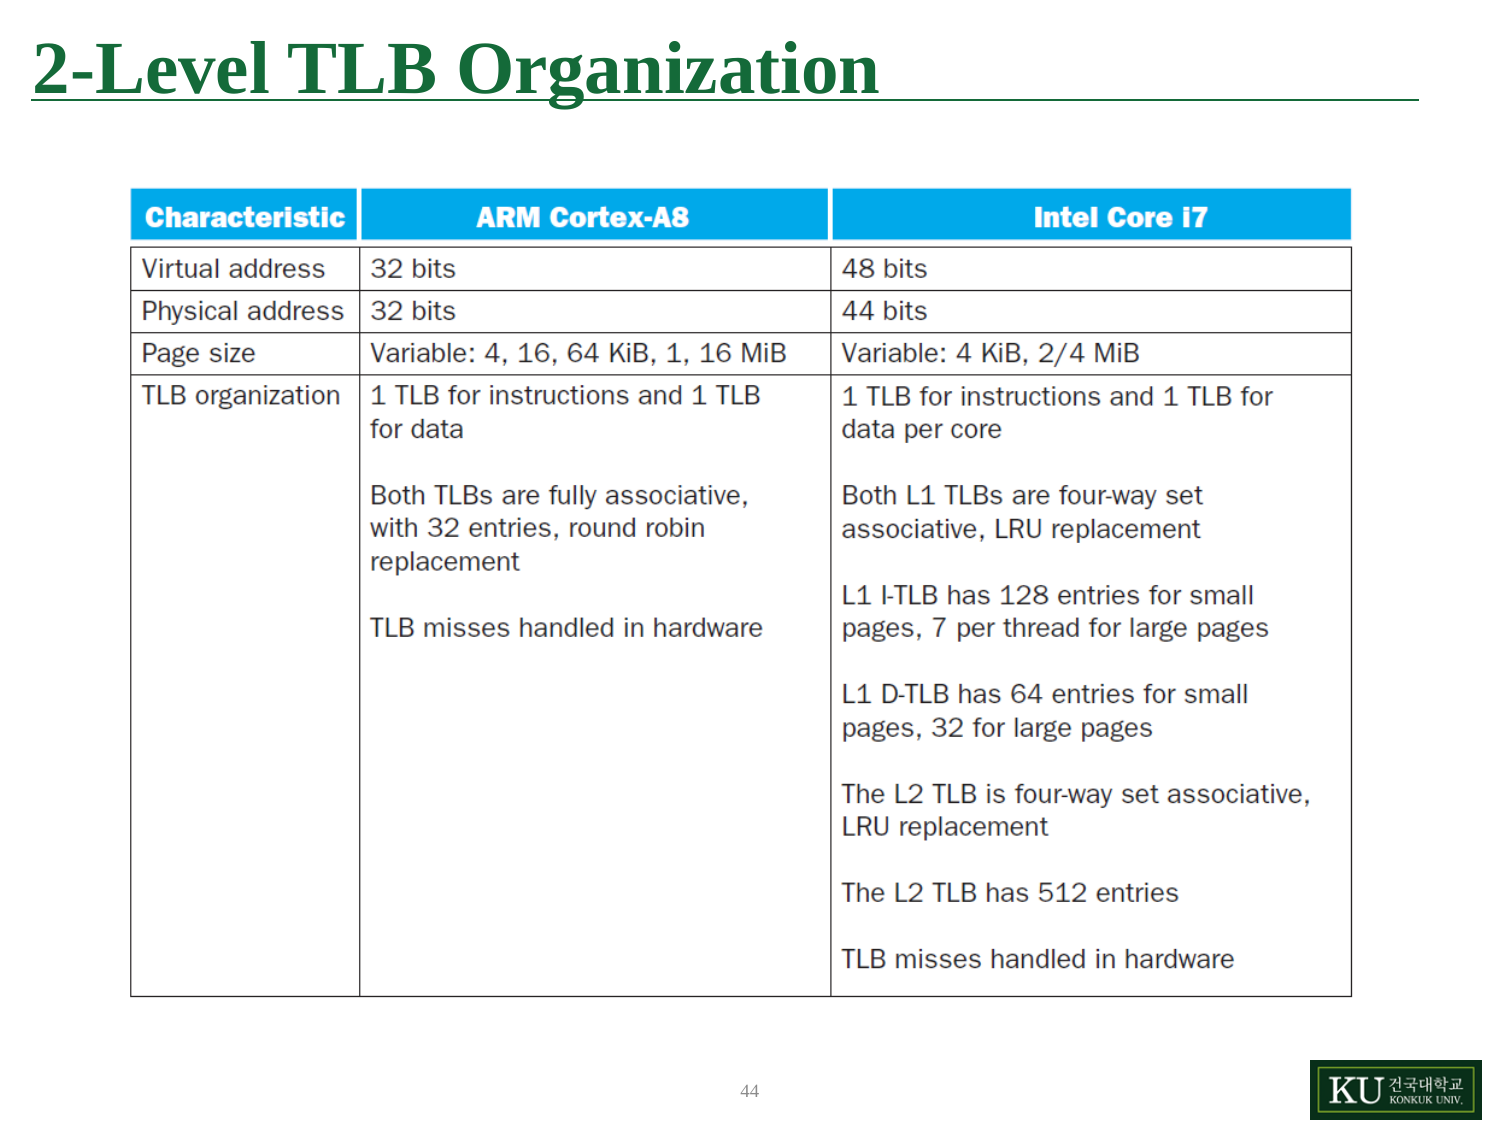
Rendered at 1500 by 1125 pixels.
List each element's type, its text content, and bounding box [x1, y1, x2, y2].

title 2-Level TLB Organization [17, 10, 1396, 121]
slide_number 44 [559, 1060, 941, 1120]
picture [1310, 1060, 1482, 1120]
picture [123, 184, 1357, 1002]
